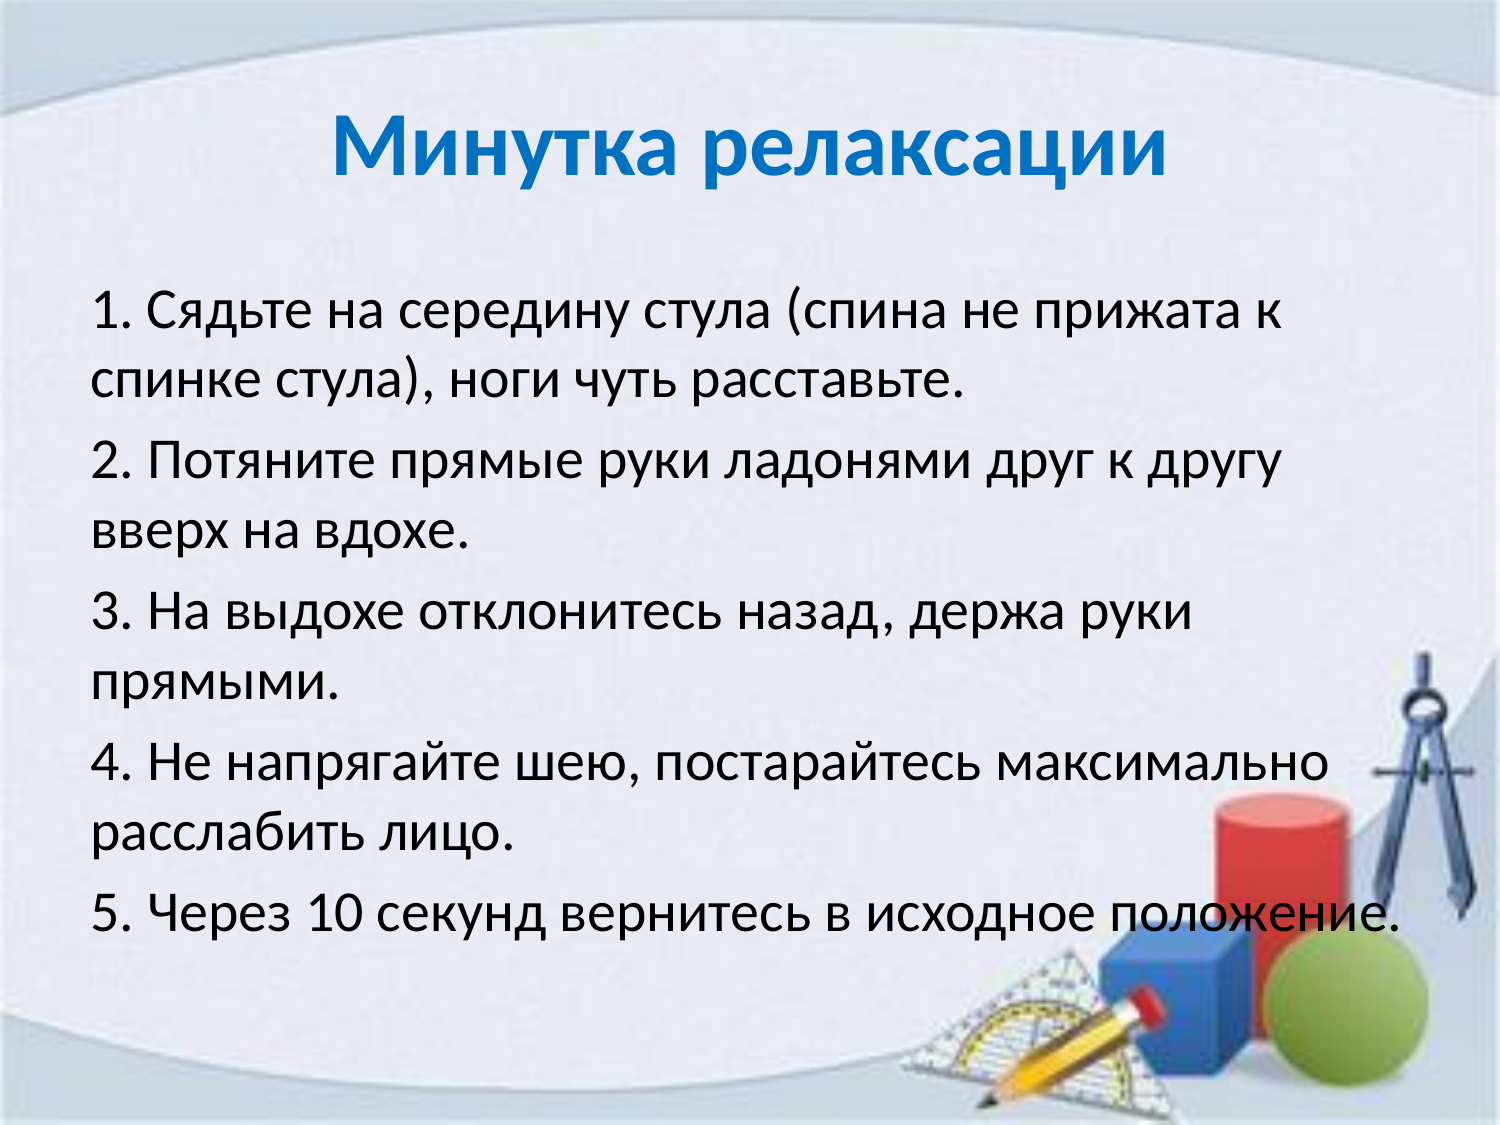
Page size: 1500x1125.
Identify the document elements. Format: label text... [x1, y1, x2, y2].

picture [0, 0, 1500, 1125]
title Минутка релаксации [75, 45, 1425, 233]
list 1. Сядьте на середину стула (спина не прижата к спинке стула), ноги чуть расставьте. 2. Потяните прямые руки ладонями друг к другу вверх на вдохе. 3. На выдохе отклонитесь назад, держа руки прямыми. 4. Не напрягайте шею, постарайтесь максимально расслабить лицо. 5. Через 10 секунд вернитесь в исходное положение. [75, 262, 1425, 1005]
